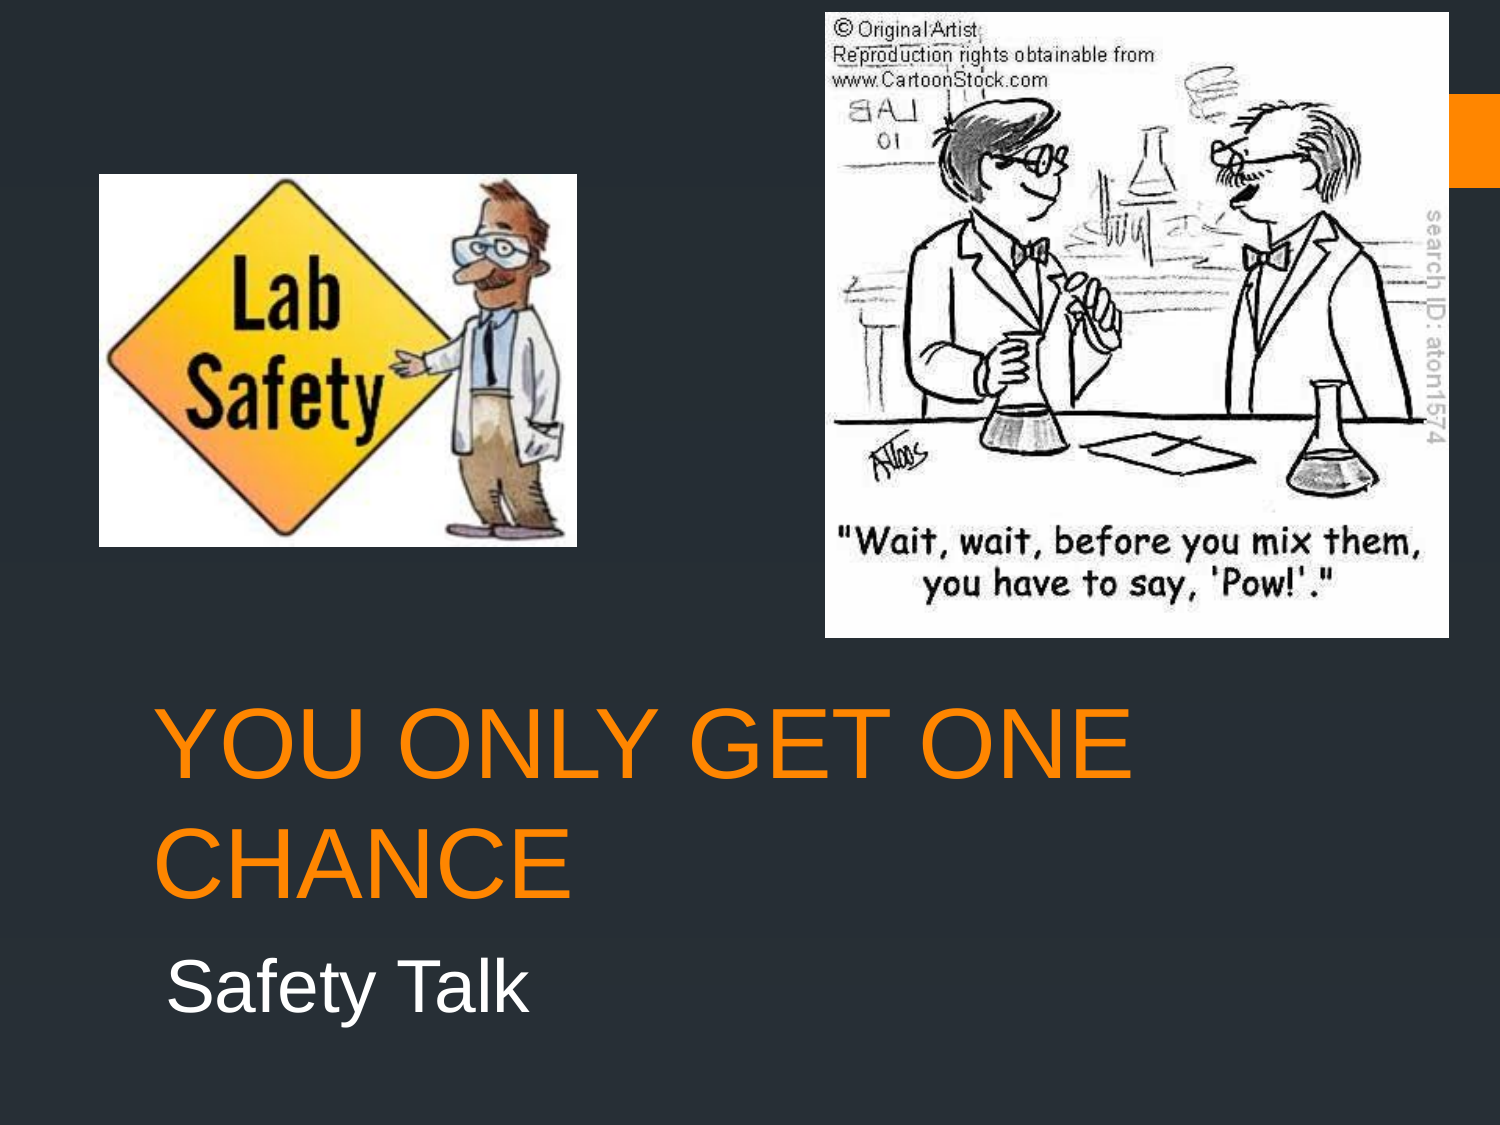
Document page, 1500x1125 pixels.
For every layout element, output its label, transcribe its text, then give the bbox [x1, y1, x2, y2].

picture [99, 174, 578, 548]
subtitle Safety Talk [150, 847, 1350, 1036]
title YOU ONLY GET ONE CHANCE [137, 500, 1338, 926]
picture [824, 11, 1449, 638]
